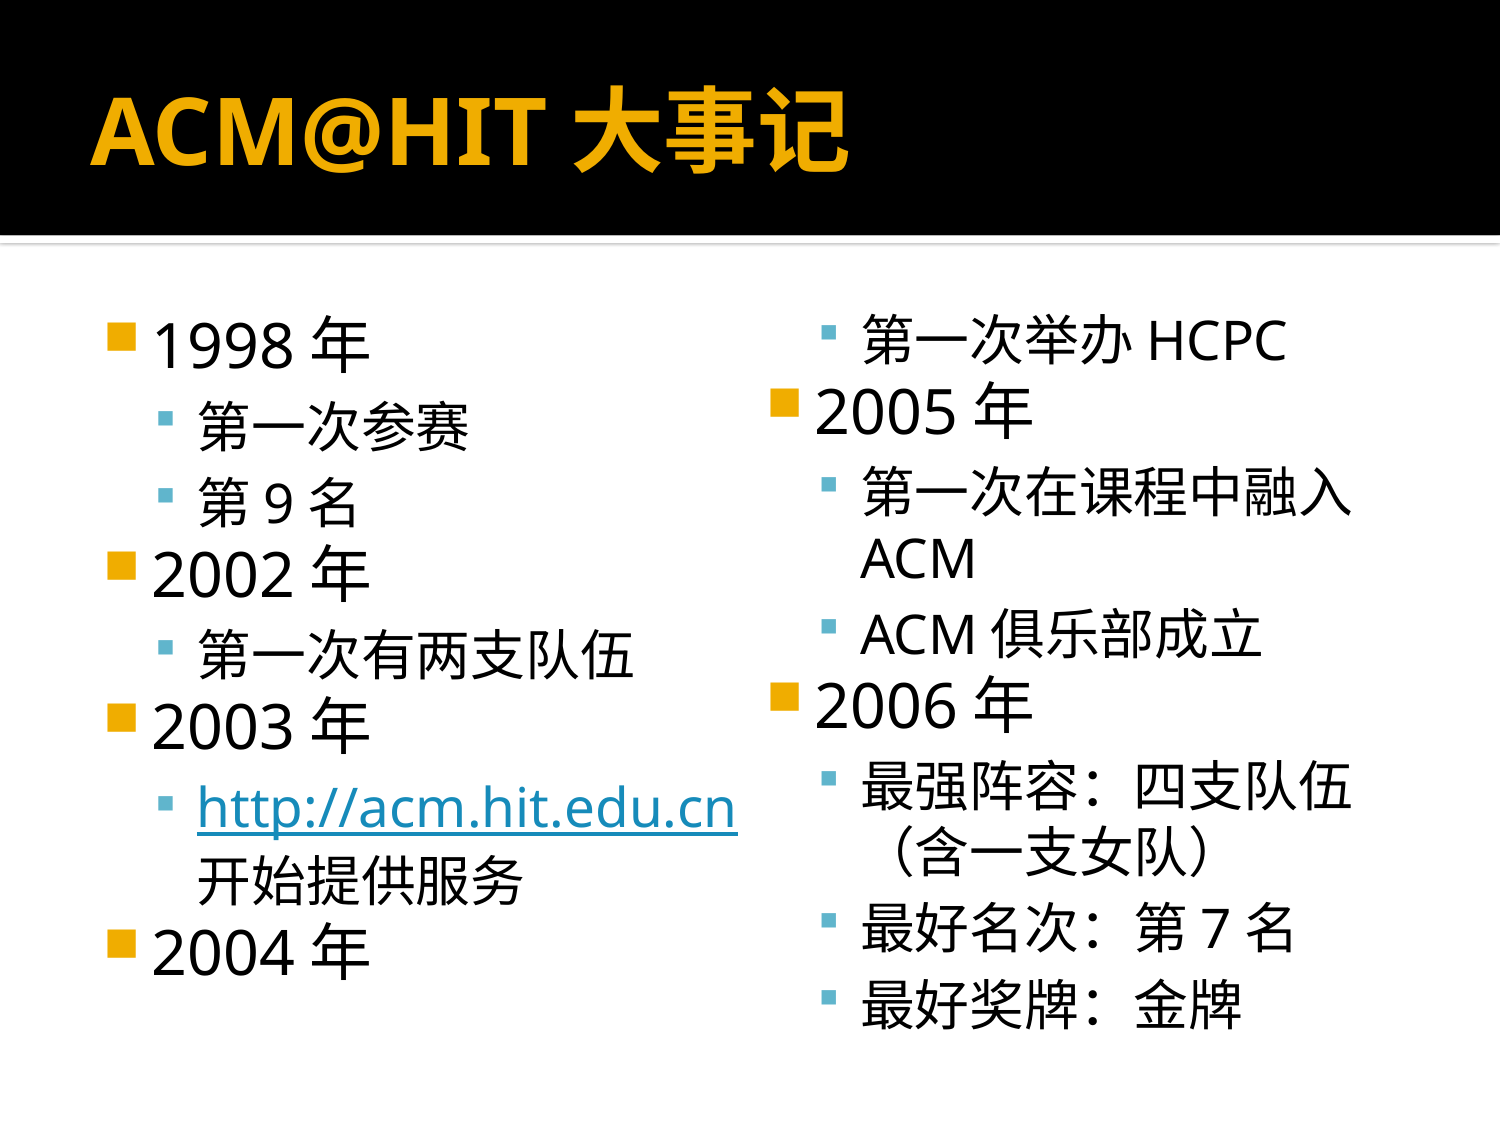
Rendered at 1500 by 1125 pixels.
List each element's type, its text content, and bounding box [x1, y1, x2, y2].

title ACM@HIT大事记 [75, 25, 1425, 231]
list 1998年 第一次参赛 第9名 2002年 第一次有两支队伍 2003年 http://acm.hit.edu.cn 开始提供服务 2004年 第一次举办HCPC 2005年 第一次在课程中融入ACM ACM俱乐部成立 2006年 最强阵容：四支队伍（含一支女队） 最好名次：第7名 最好奖牌：金牌 [75, 291, 1425, 1050]
